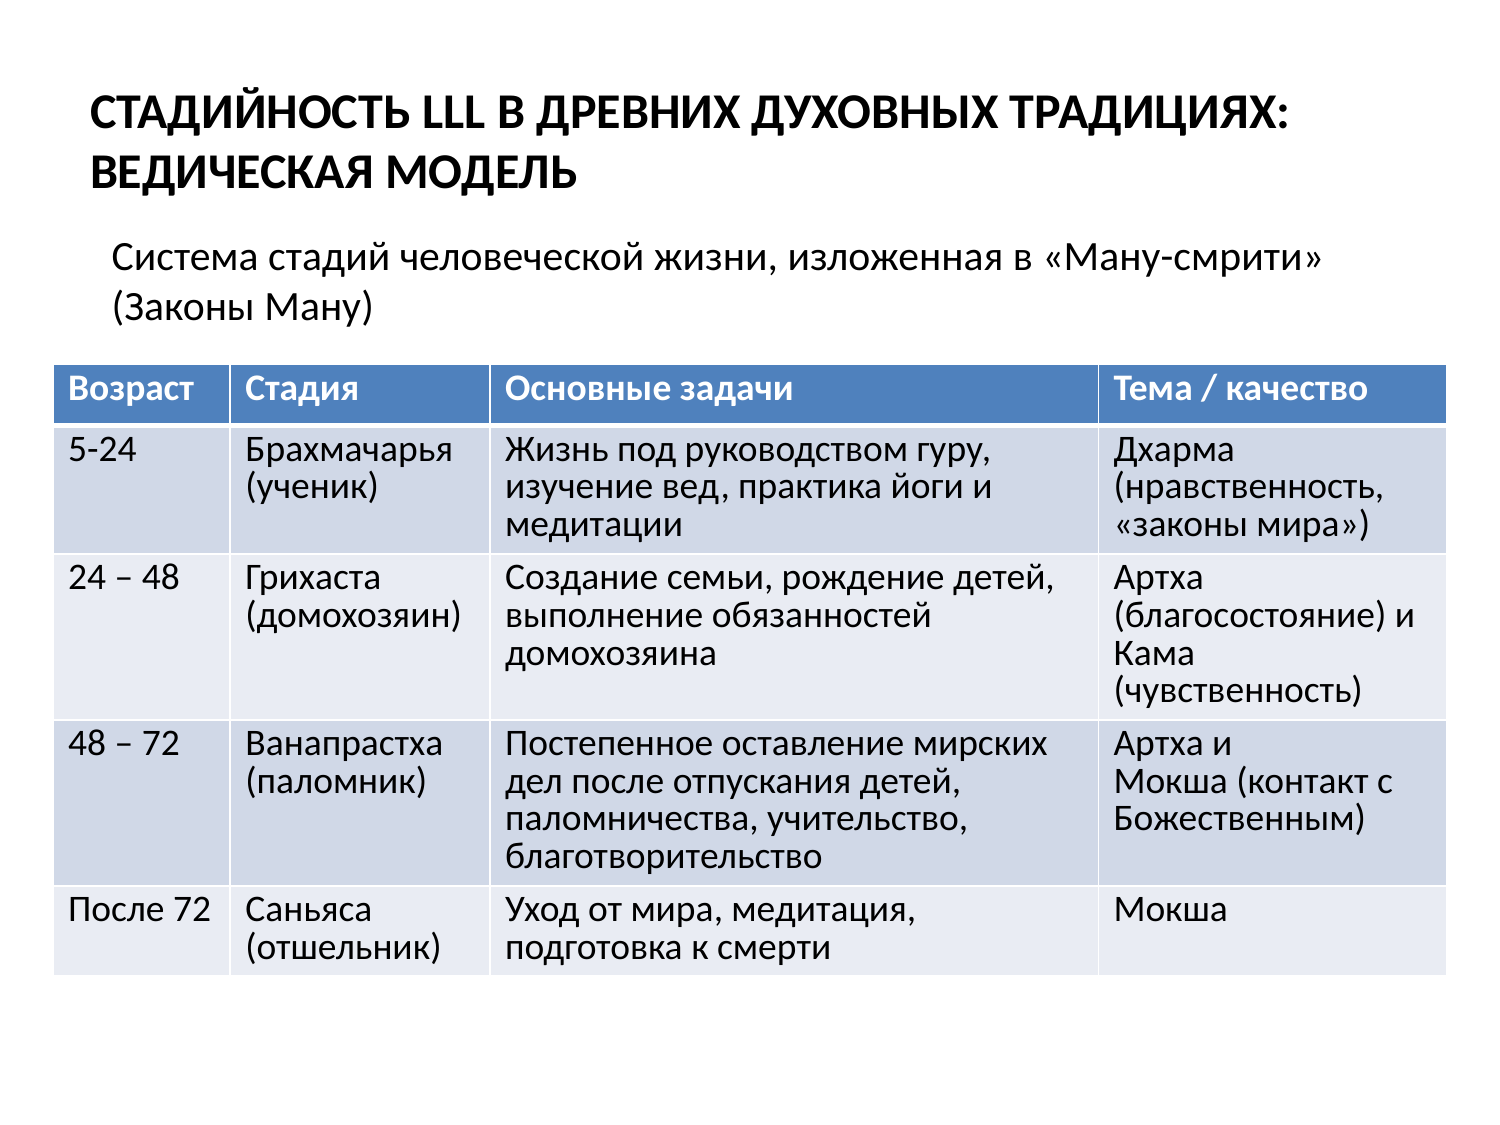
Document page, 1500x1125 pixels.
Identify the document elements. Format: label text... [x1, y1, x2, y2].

table_cell 48 – 72 [54, 721, 229, 885]
table_cell Артха (благосостояние) и Кама (чувственность) [1099, 555, 1446, 719]
table_header Основные задачи [491, 365, 1098, 423]
table_header Стадия [231, 365, 489, 423]
table_cell Саньяса (отшельник) [231, 887, 489, 975]
table_header Возраст [54, 365, 229, 423]
table_header Тема / качество [1099, 365, 1446, 423]
table_cell Жизнь под руководством гуру, изучение вед, практика йоги и медитации [491, 428, 1098, 553]
table_cell 24 – 48 [54, 555, 229, 719]
table_cell Создание семьи, рождение детей, выполнение обязанностей домохозяина [491, 555, 1098, 719]
text_box Система стадий человеческой жизни, изложенная в «Ману-смрити» (Законы Ману) [96, 221, 1500, 337]
table_cell Артха и Мокша (контакт с Божественным) [1099, 721, 1446, 885]
table_cell Постепенное оставление мирских дел после отпускания детей, паломничества, учительство, благотворительство [491, 721, 1098, 885]
table_cell Грихаста (домохозяин) [231, 555, 489, 719]
table_cell После 72 [54, 887, 229, 975]
table_cell Дхарма (нравственность, «законы мира») [1099, 428, 1446, 553]
title СТАДИЙНОСТЬ LLL В ДРЕВНИХ ДУХОВНЫХ ТРАДИЦИЯХ: ВЕДИЧЕСКАЯ МОДЕЛЬ [74, 44, 1426, 233]
table_cell Мокша [1099, 887, 1446, 975]
table_cell Уход от мира, медитация, подготовка к смерти [491, 887, 1098, 975]
table_cell Ванапрастха (паломник) [231, 721, 489, 885]
table_cell 5-24 [54, 428, 229, 553]
table_cell Брахмачарья (ученик) [231, 428, 489, 553]
